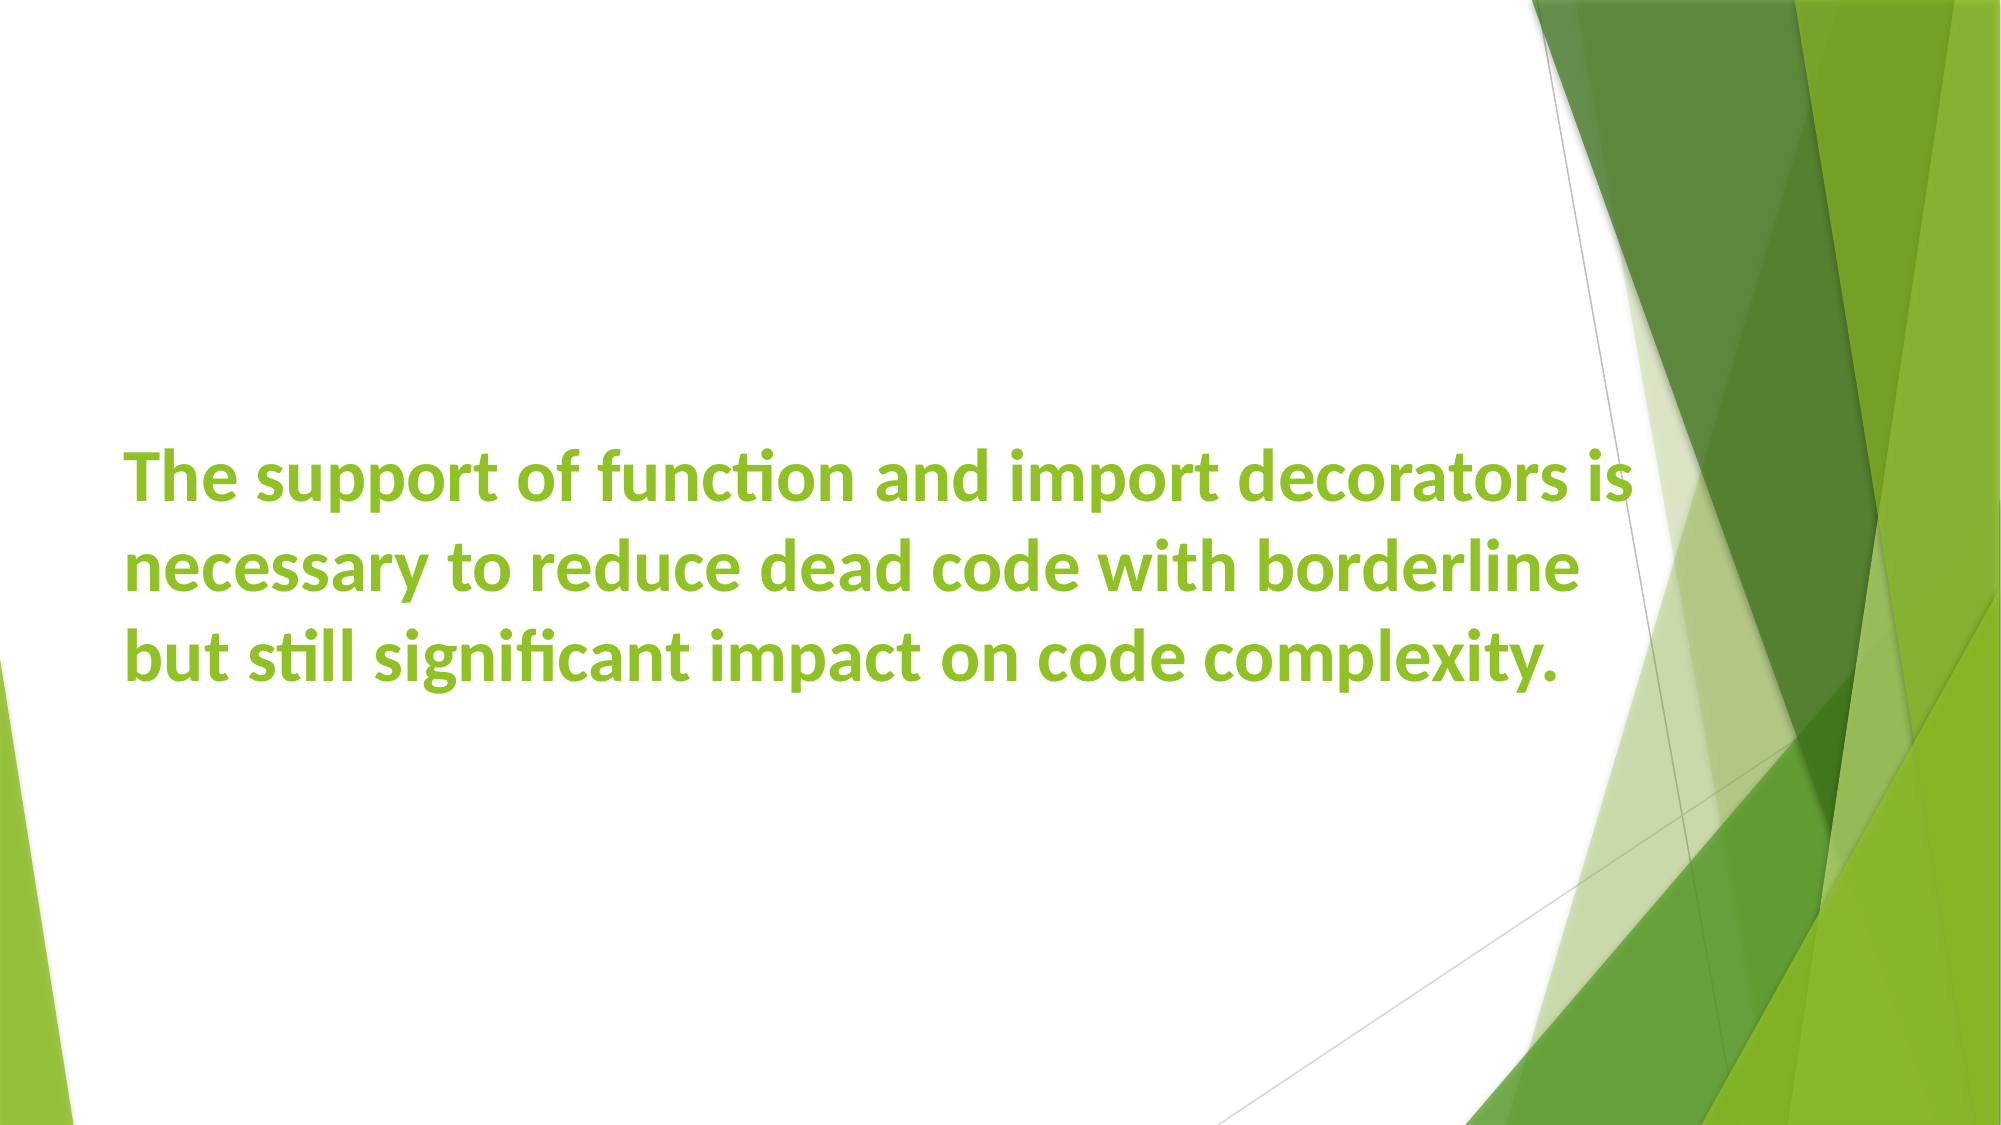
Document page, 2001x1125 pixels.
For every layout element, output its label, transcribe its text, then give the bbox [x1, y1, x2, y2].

text_box The support of function and import decorators is necessary to reduce dead code with borderline but still significant impact on code complexity. [108, 418, 1675, 707]
